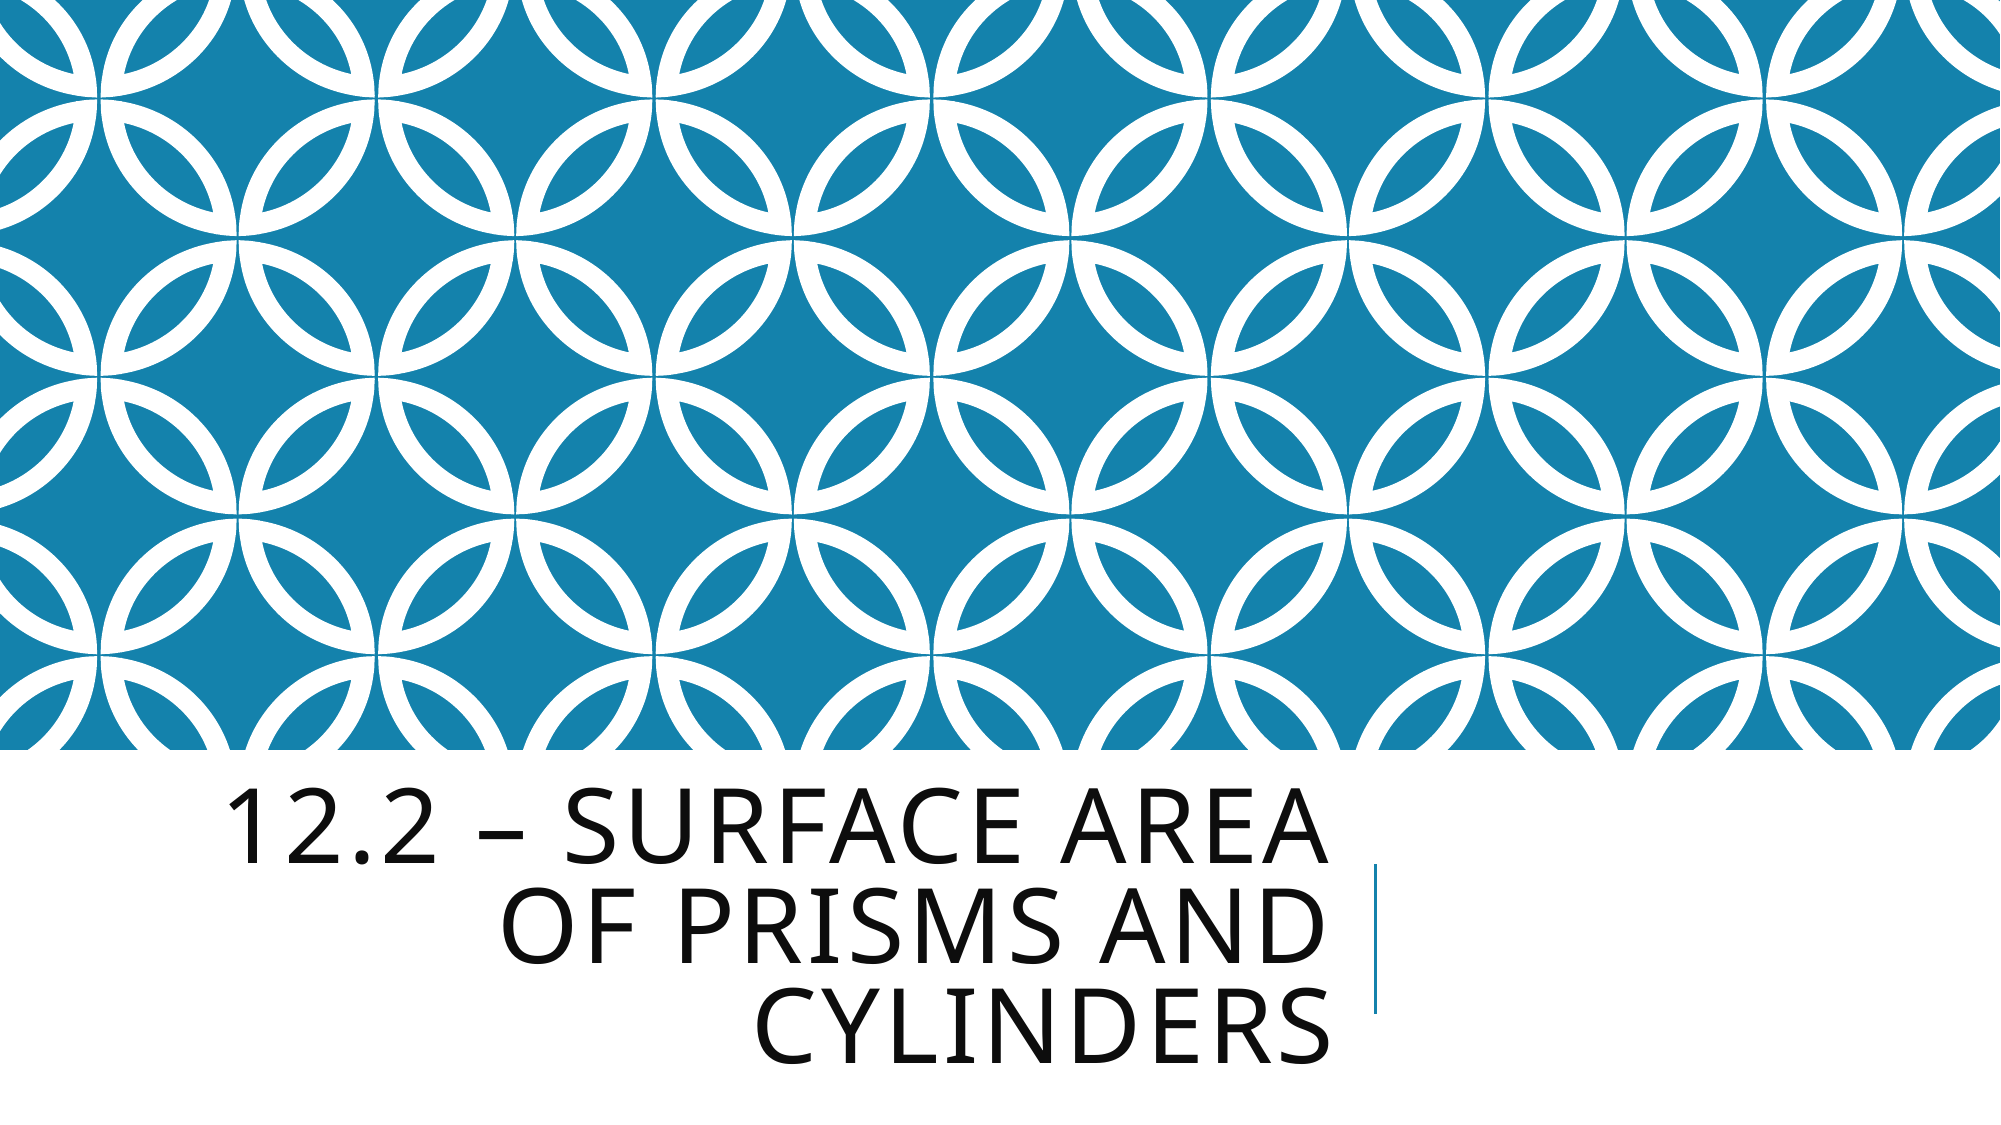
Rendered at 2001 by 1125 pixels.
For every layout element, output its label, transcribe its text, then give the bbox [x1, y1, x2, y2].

title 12.2 – Surface Area of Prisms and Cylinders [75, 813, 1350, 1054]
